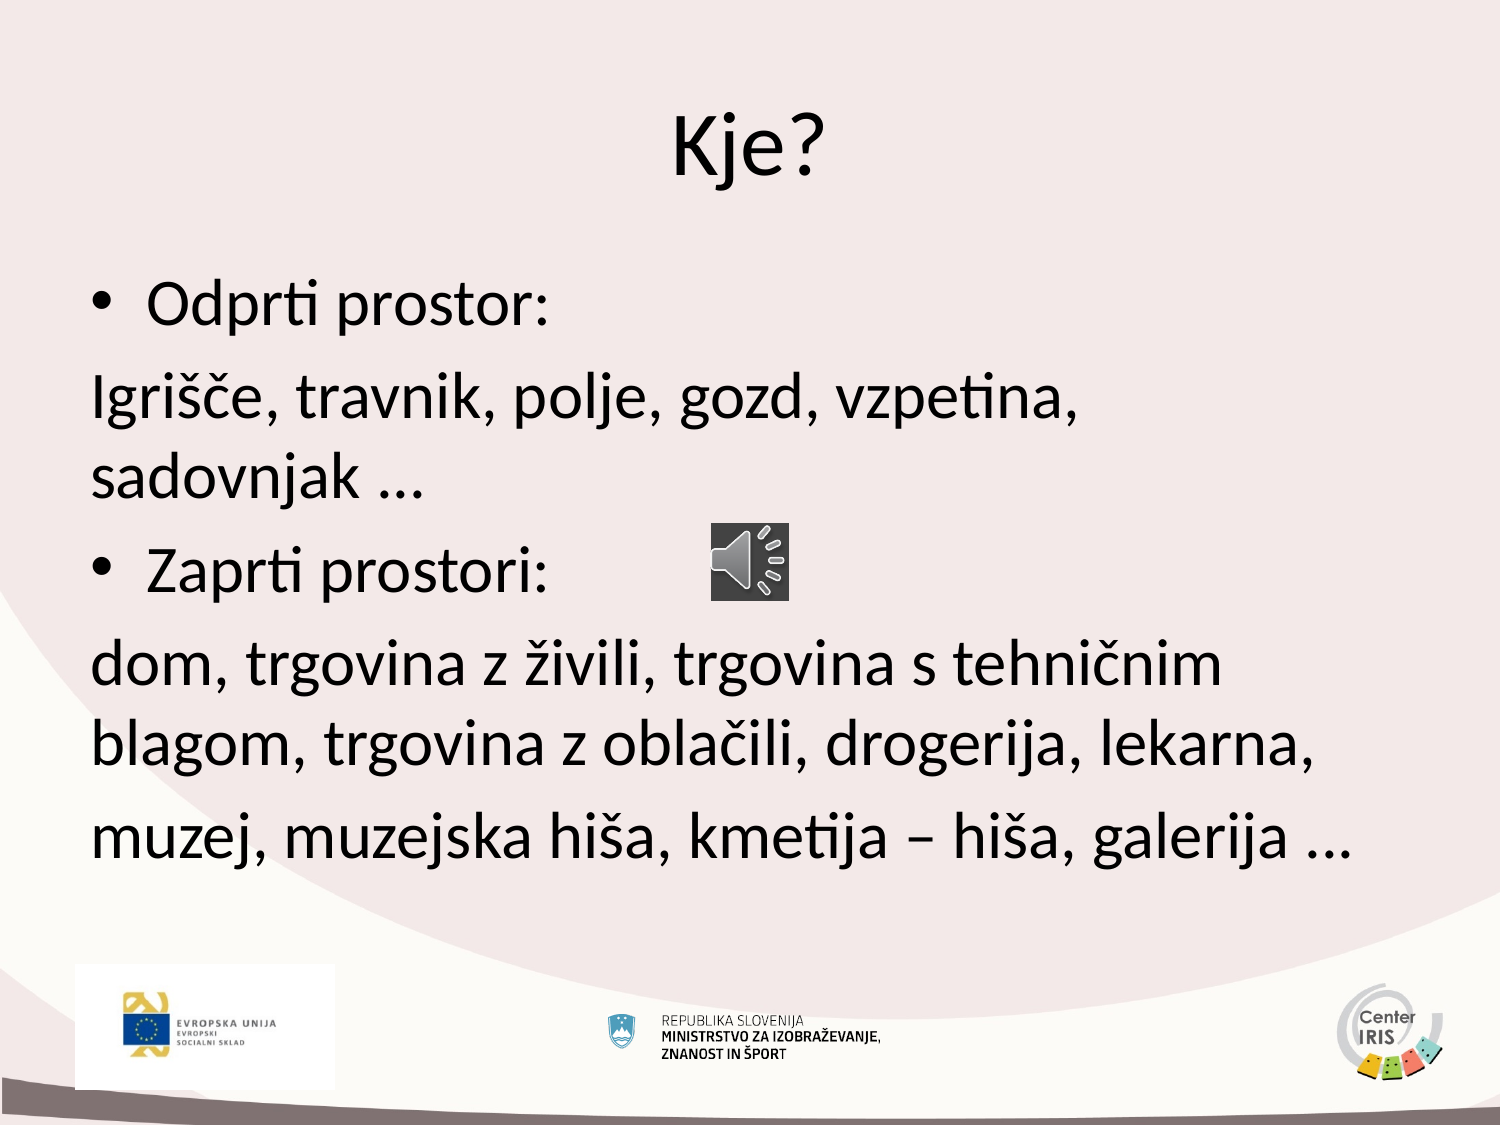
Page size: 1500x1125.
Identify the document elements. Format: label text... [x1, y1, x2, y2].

list Odprti prostor: Igrišče, travnik, polje, gozd, vzpetina, sadovnjak ... Zaprti prostori: dom, trgovina z živili, trgovina s tehničnim blagom, trgovina z oblačili, drogerija, lekarna, muzej, muzejska hiša, kmetija – hiša, galerija ... [75, 251, 1425, 994]
picture [0, 0, 1500, 1125]
title Kje? [75, 45, 1425, 233]
